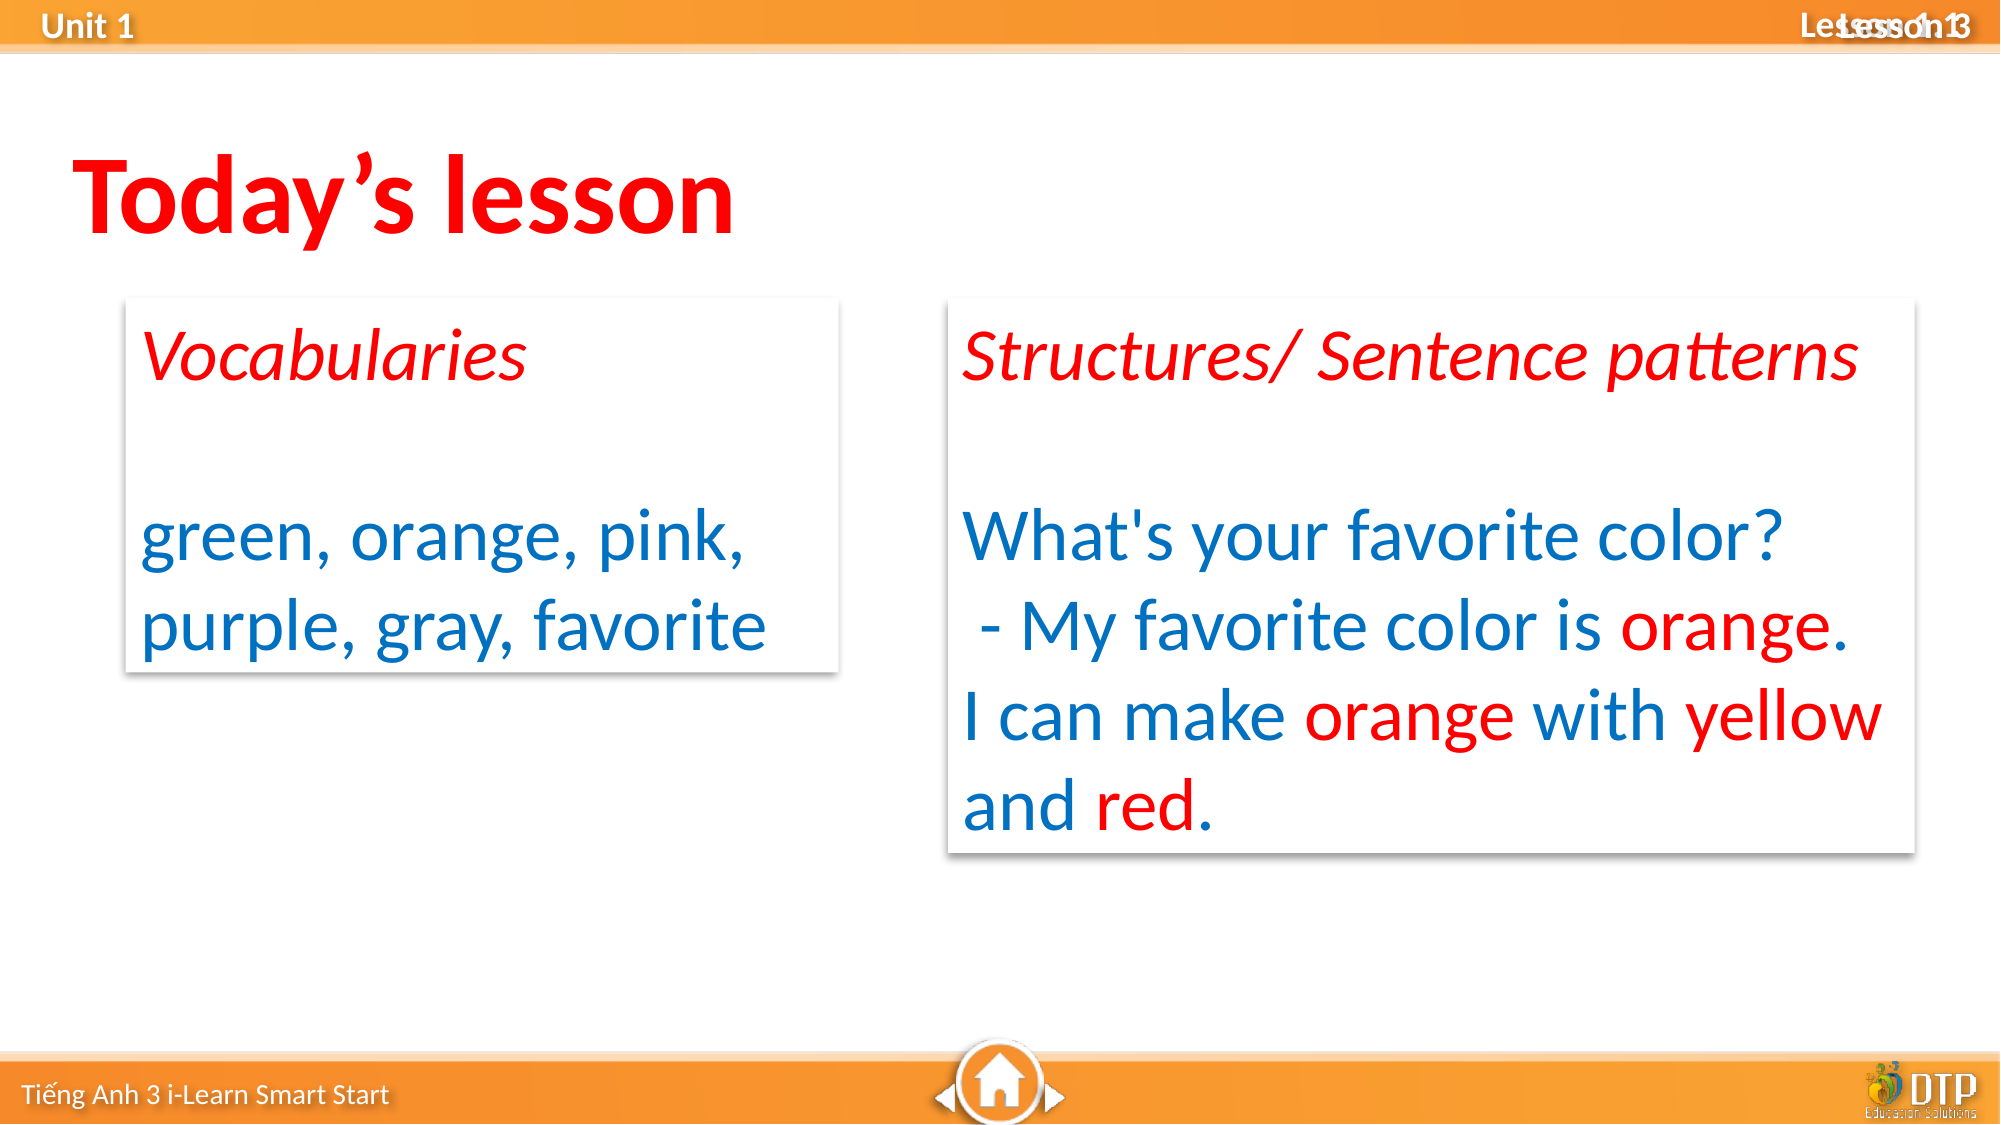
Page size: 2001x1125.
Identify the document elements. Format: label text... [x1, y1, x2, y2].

text_box Structures/ Sentence patterns What's your favorite color? - My favorite color is orange. I can make orange with yellow and red. [948, 298, 1915, 853]
text_box Lesson 3 [1824, 0, 1987, 53]
text_box Today’s lesson [57, 113, 753, 264]
picture [0, 0, 2000, 1125]
text_box Vocabularies green, orange, pink, purple, gray, favorite [125, 297, 839, 673]
